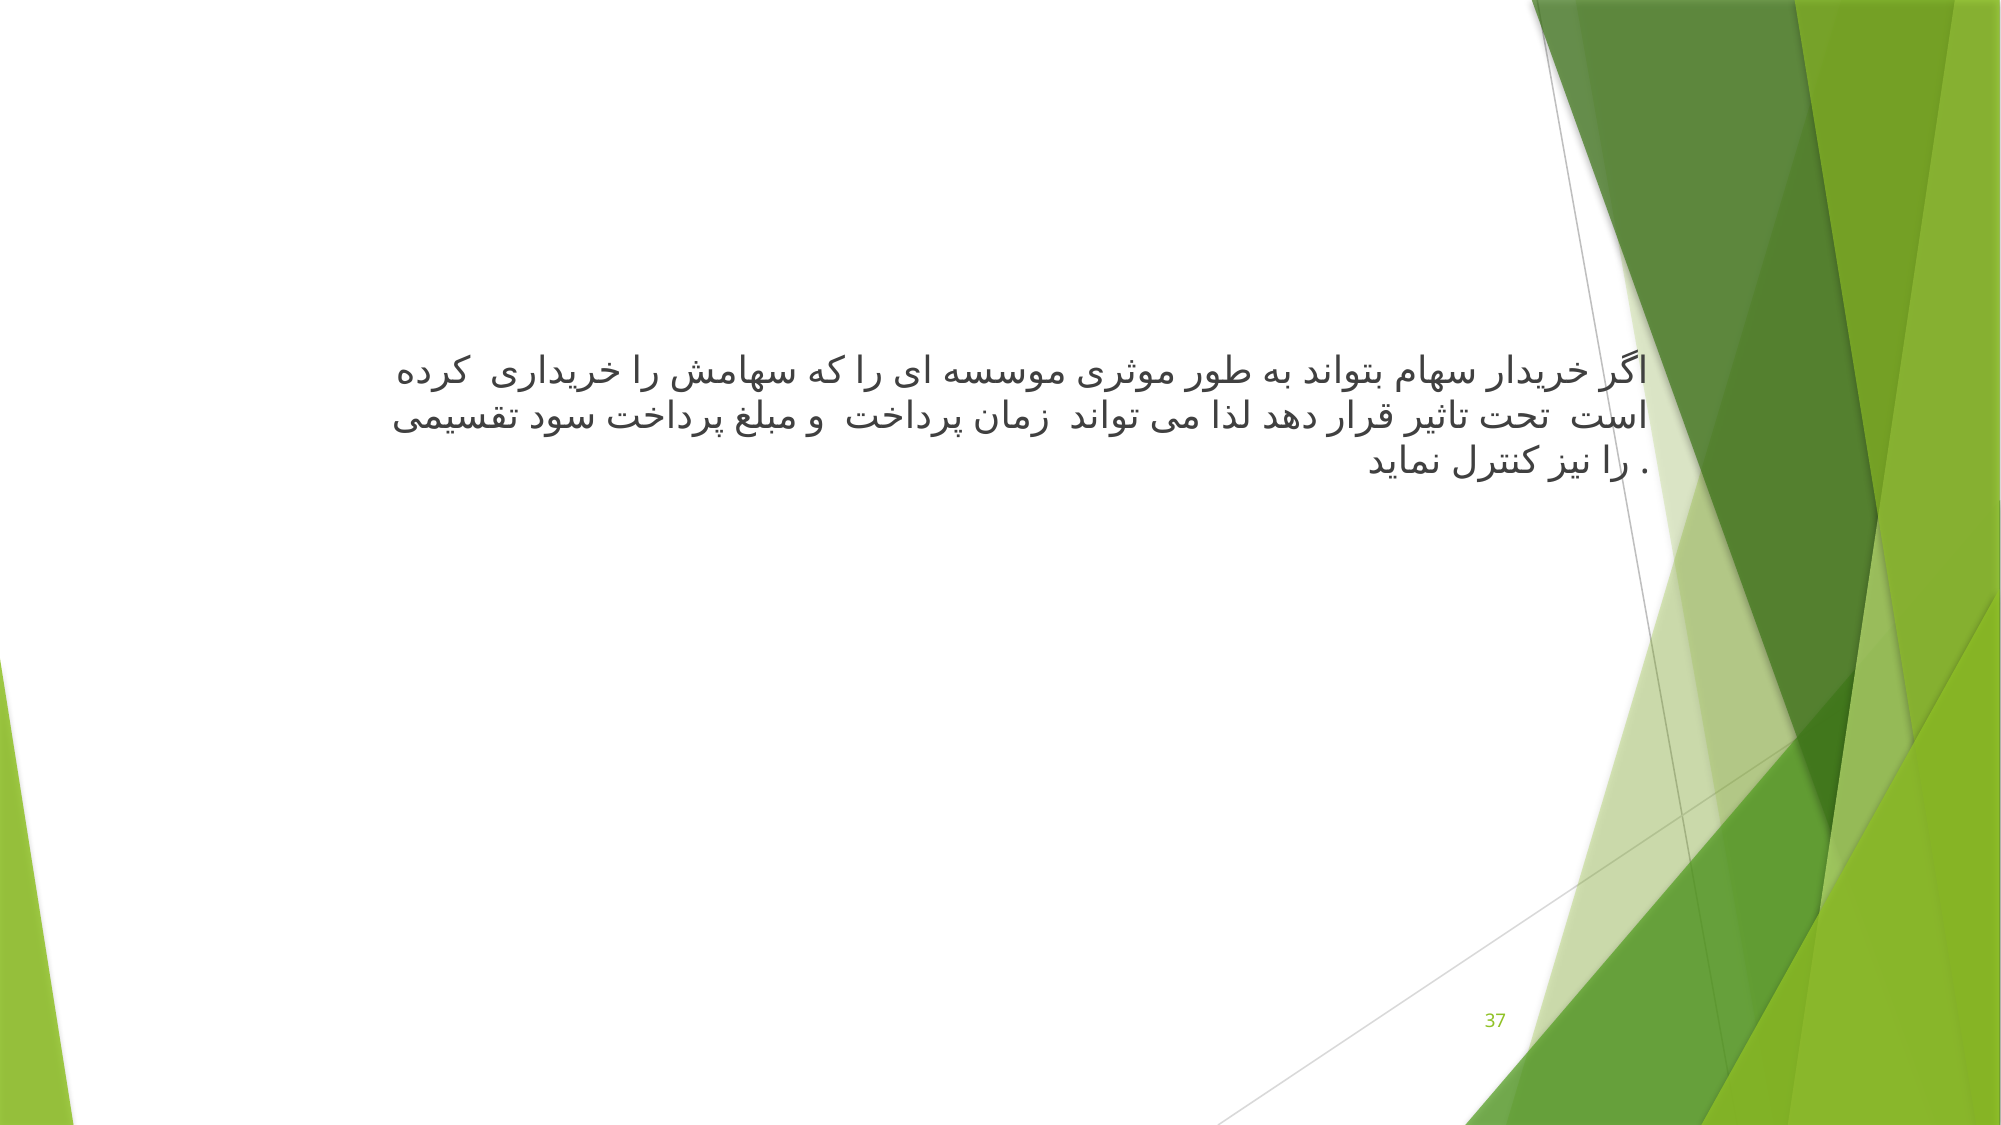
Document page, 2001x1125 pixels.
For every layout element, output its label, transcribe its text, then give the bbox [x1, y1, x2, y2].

list اگر خریدار سهام بتواند به طور موثری موسسه ای را که سهامش را خریداری کرده است تحت تاثیر قرار دهد لذا می تواند زمان پرداخت و مبلغ پرداخت سود تقسیمی را نیز کنترل نماید . [314, 338, 1665, 695]
slide_number 37 [1409, 991, 1522, 1051]
